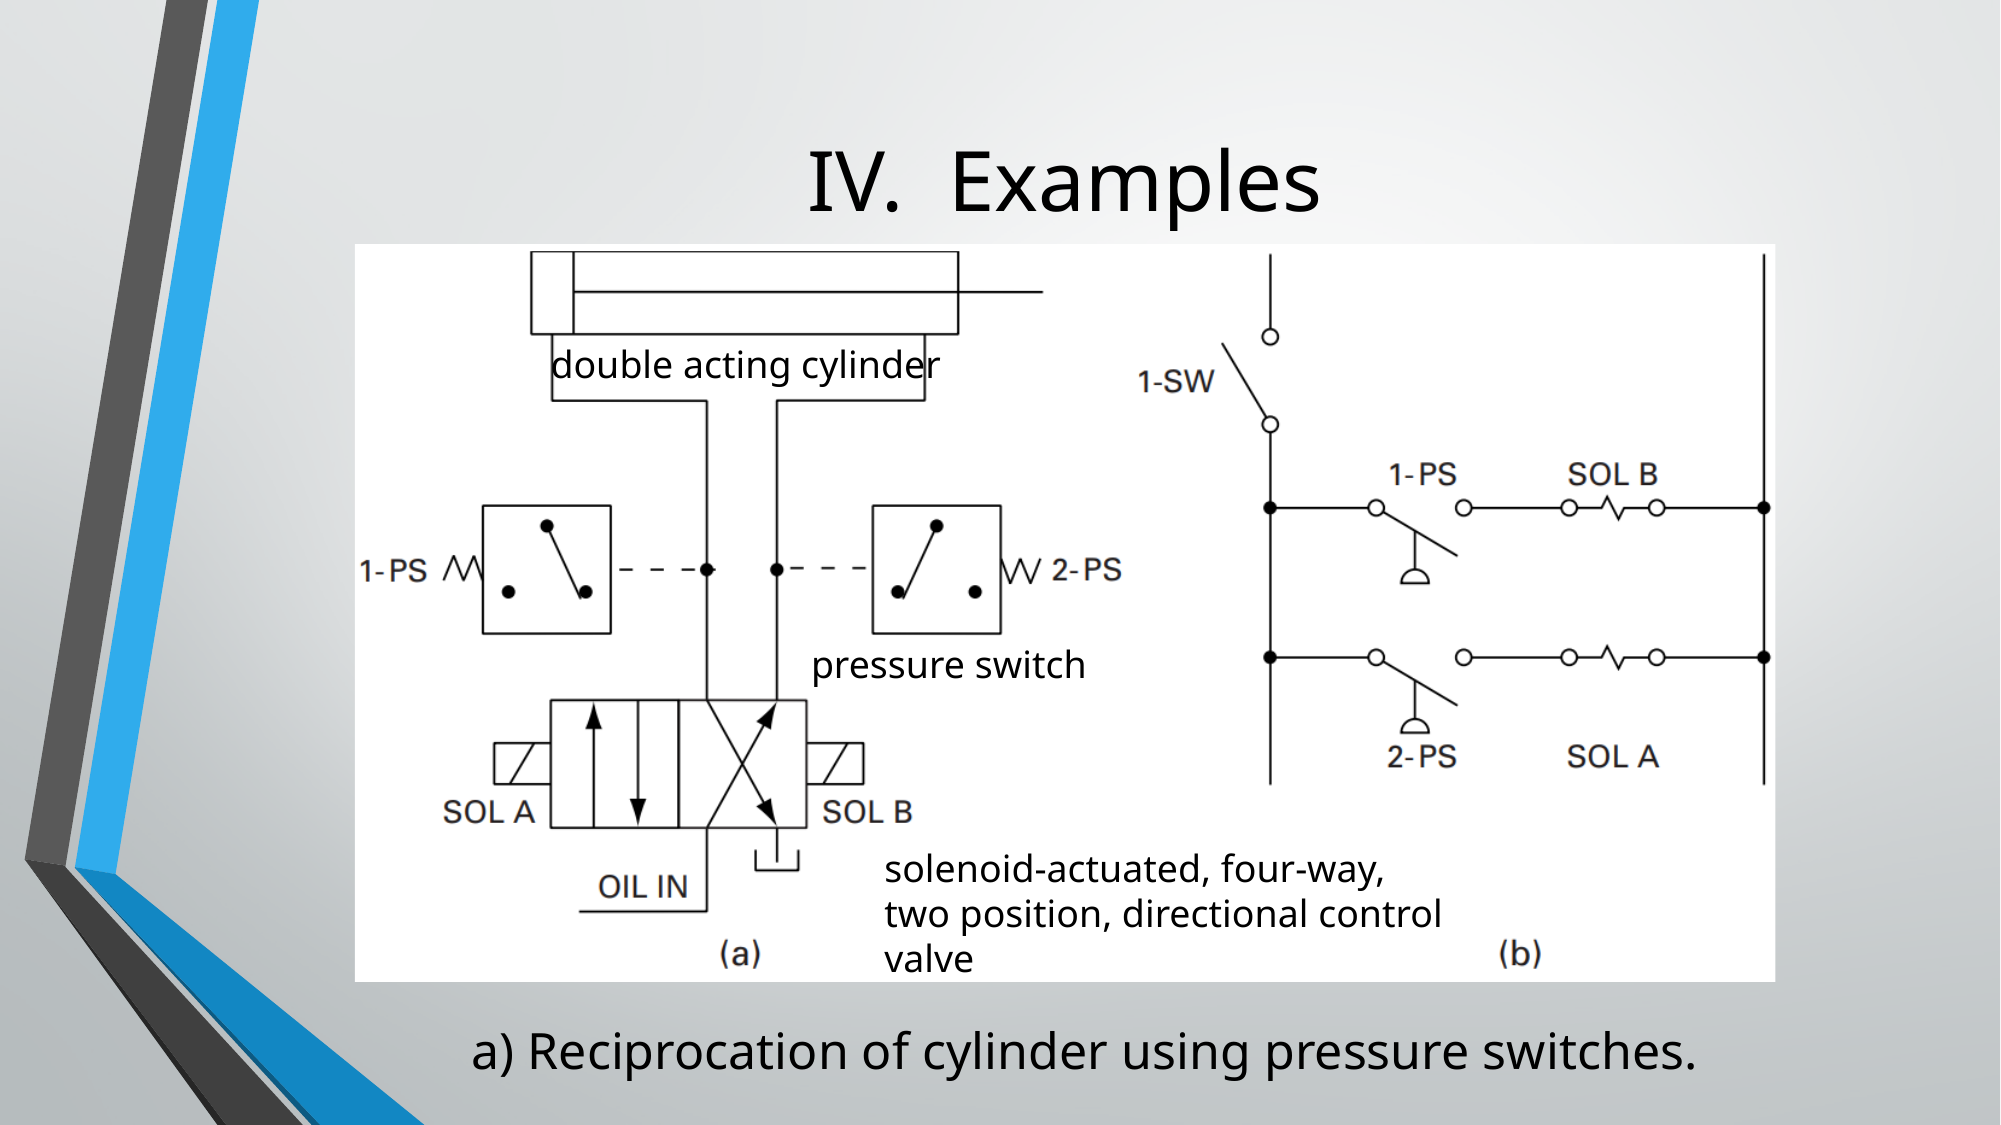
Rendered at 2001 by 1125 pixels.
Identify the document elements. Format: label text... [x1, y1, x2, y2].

text_box solenoid-actuated, four-way, two position, directional control valve [869, 982, 1463, 988]
text_box a) Reciprocation of cylinder using pressure switches. [457, 1012, 1714, 1088]
title Examples [243, 112, 1887, 245]
picture [354, 243, 1776, 982]
